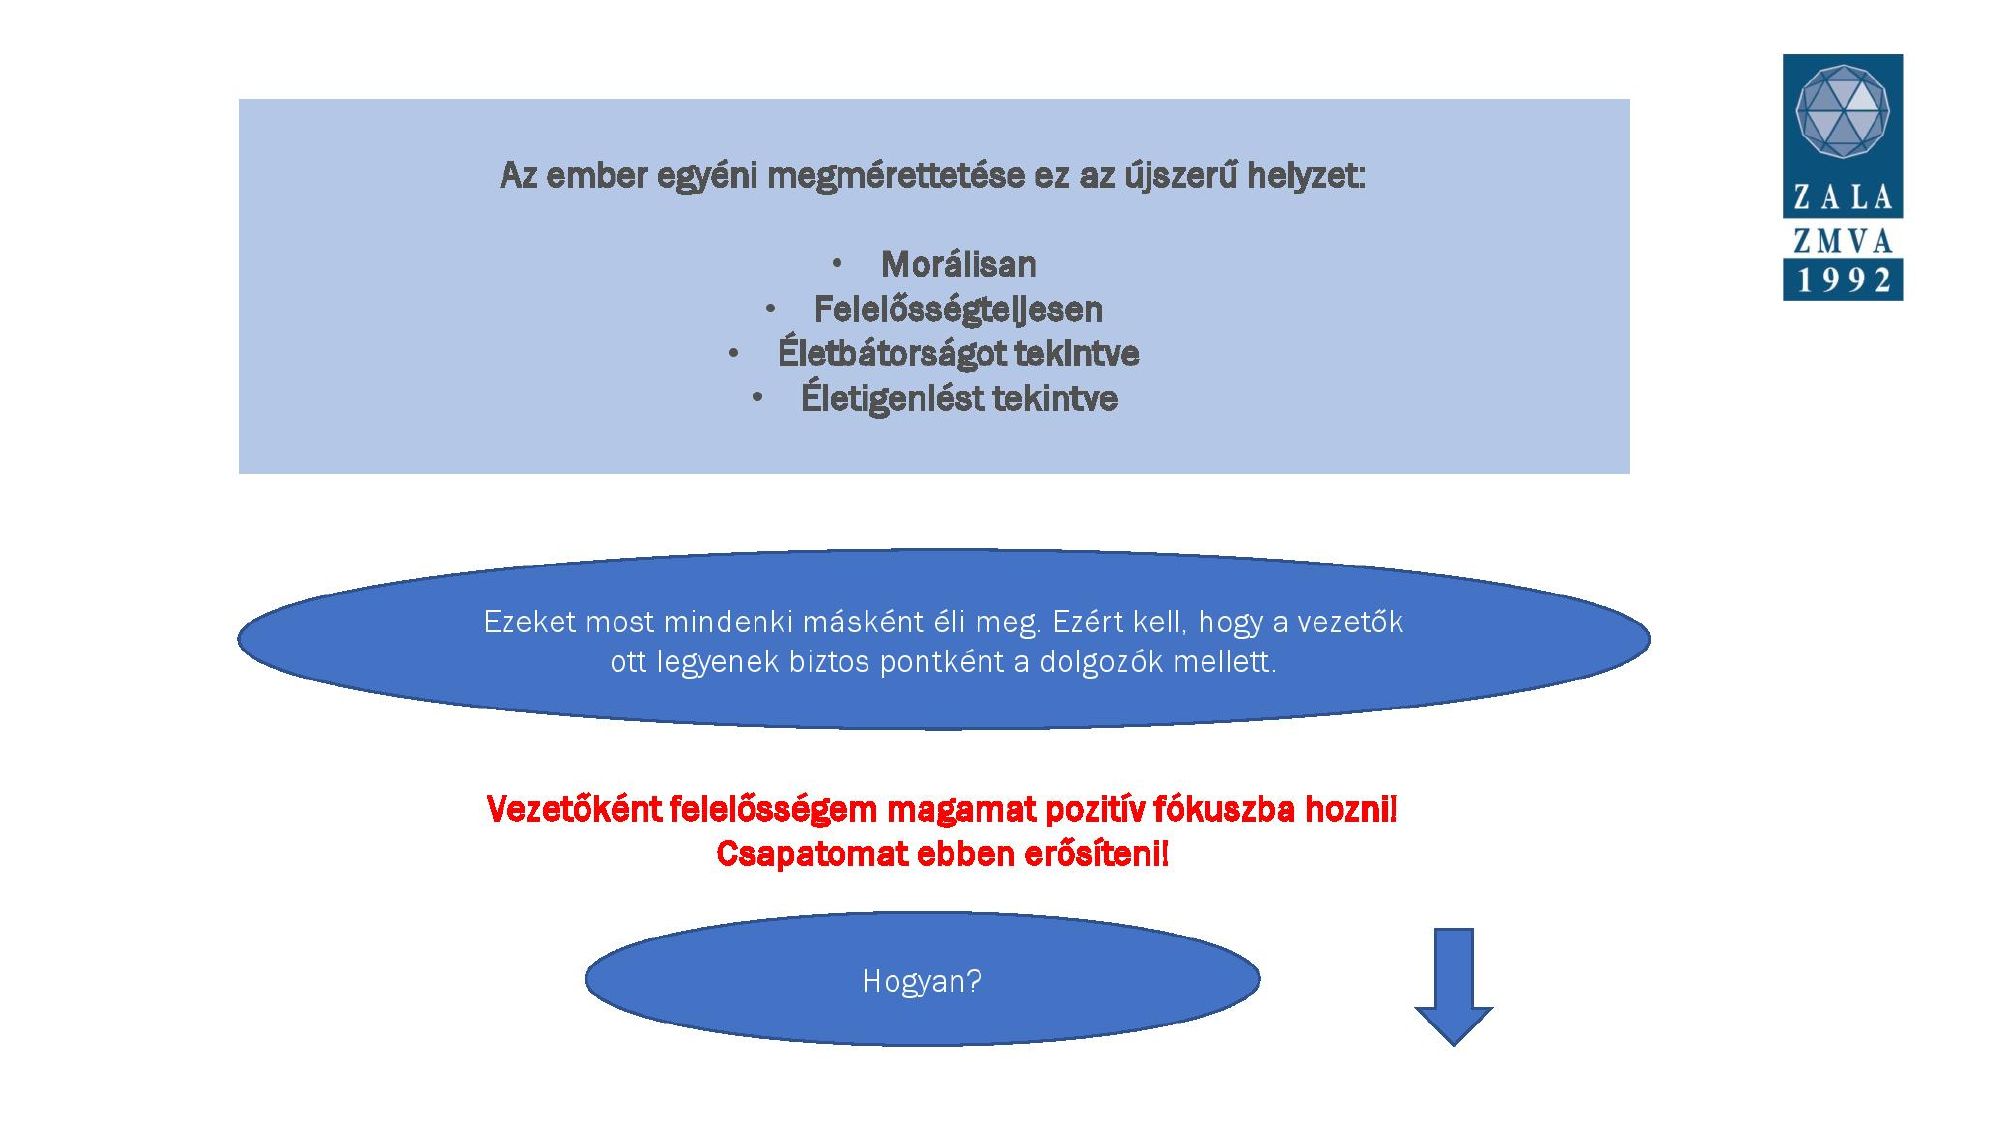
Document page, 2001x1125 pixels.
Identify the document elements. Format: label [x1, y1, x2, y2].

list [0, 22, 1931, 1109]
